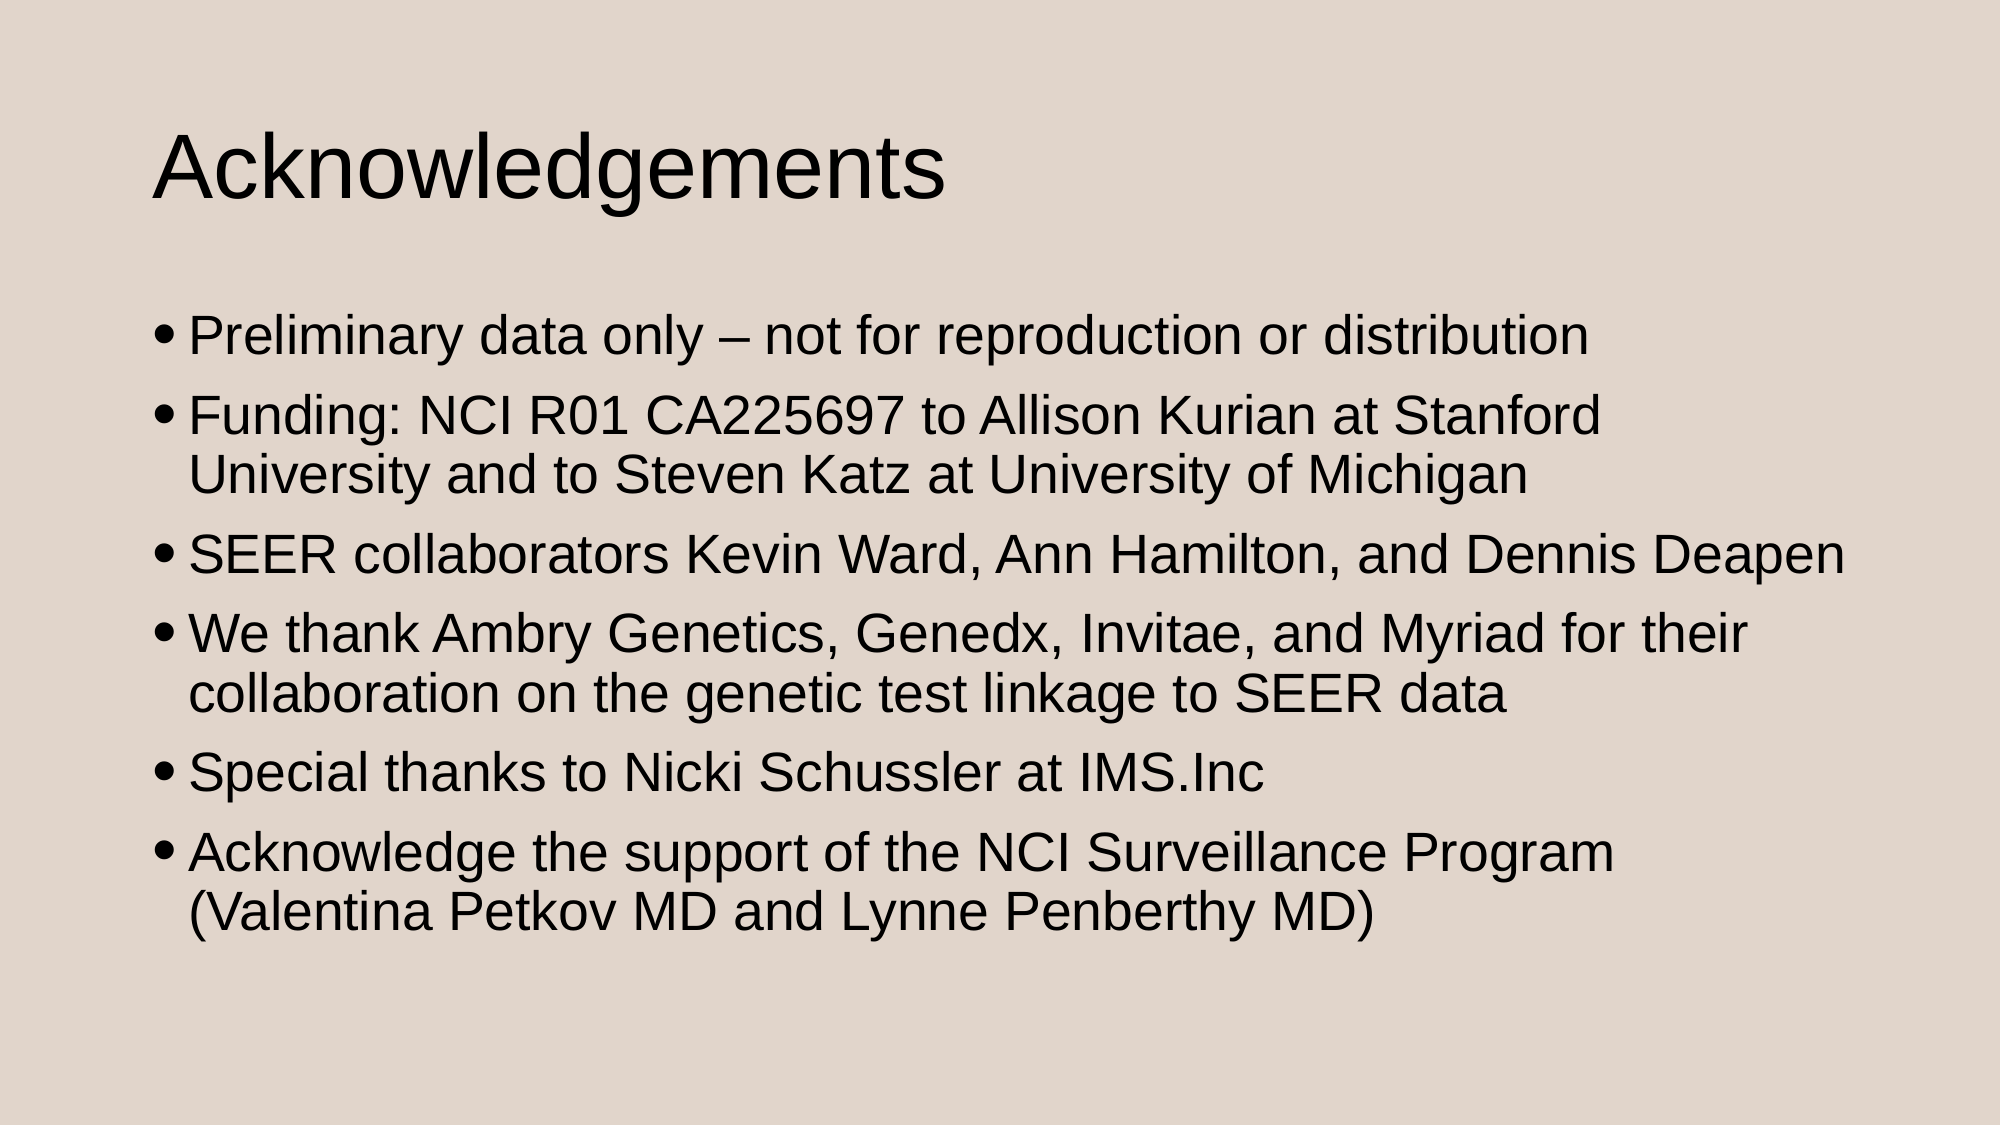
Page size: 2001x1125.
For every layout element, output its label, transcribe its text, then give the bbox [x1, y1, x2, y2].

list Preliminary data only – not for reproduction or distribution Funding: NCI R01 CA225697 to Allison Kurian at Stanford University and to Steven Katz at University of Michigan SEER collaborators Kevin Ward, Ann Hamilton, and Dennis Deapen We thank Ambry Genetics, Genedx, Invitae, and Myriad for their collaboration on the genetic test linkage to SEER data Special thanks to Nicki Schussler at IMS.Inc Acknowledge the support of the NCI Surveillance Program (Valentina Petkov MD and Lynne Penberthy MD) [137, 299, 1863, 1014]
title Acknowledgements [137, 59, 1863, 278]
